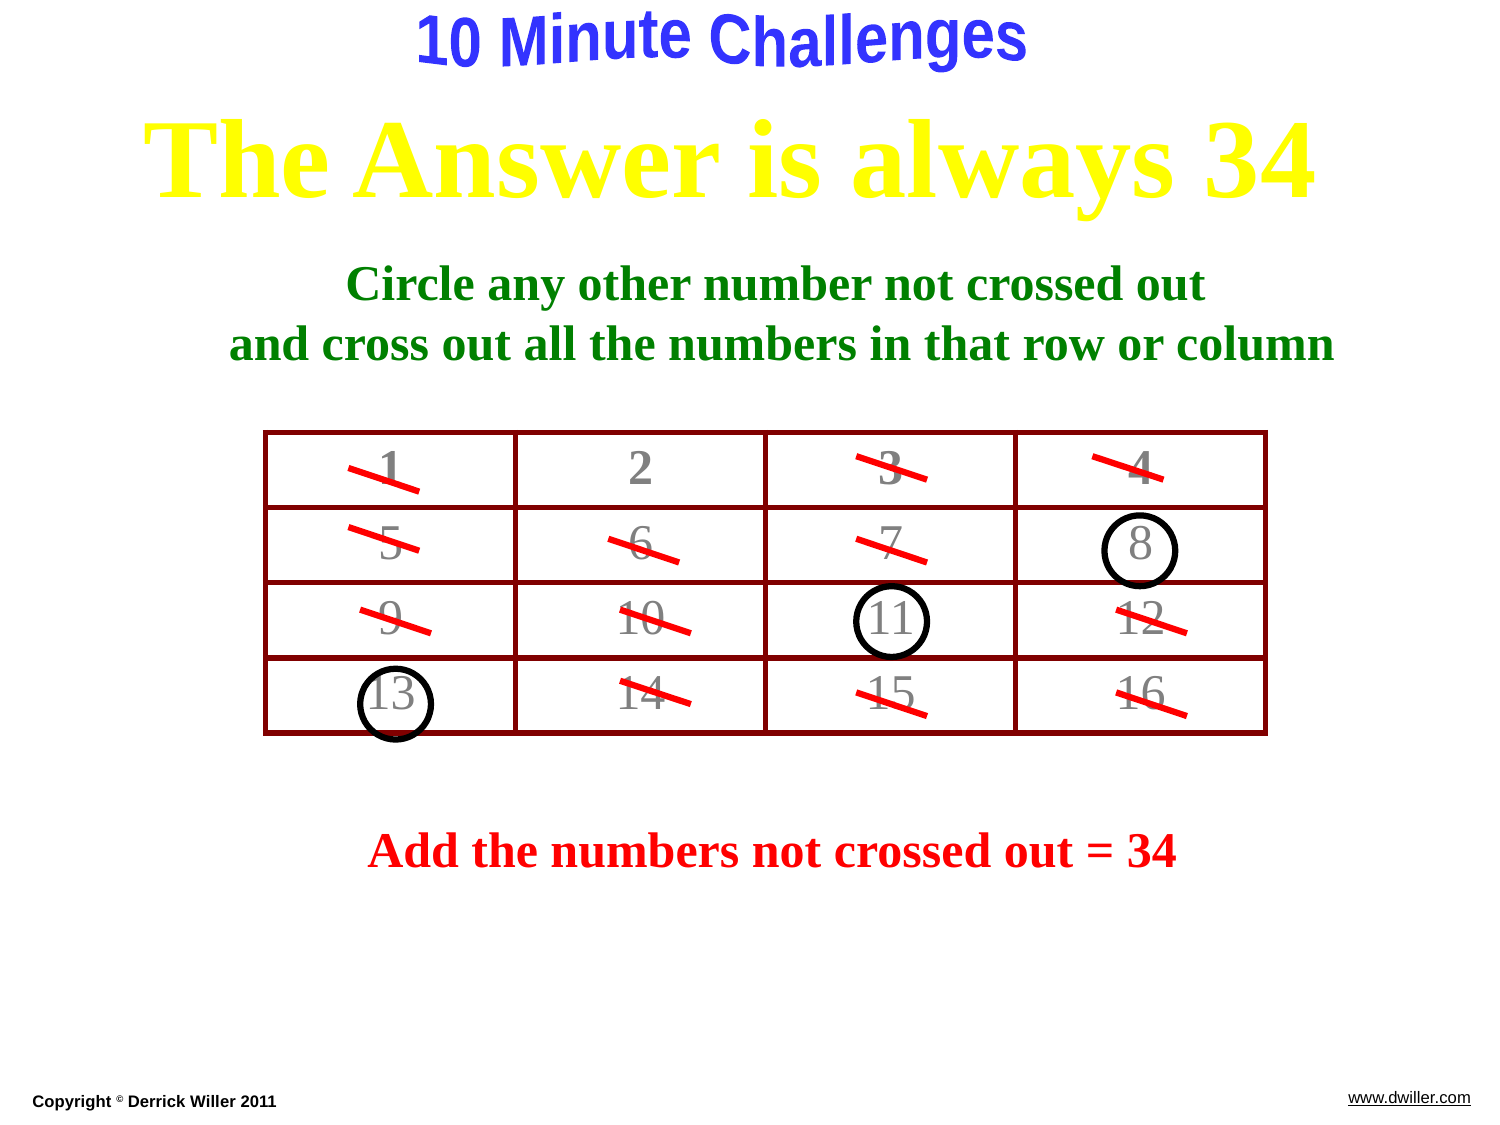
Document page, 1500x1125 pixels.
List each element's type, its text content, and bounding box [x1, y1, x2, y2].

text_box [619, 680, 692, 705]
table_header 1 [268, 435, 513, 505]
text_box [855, 692, 928, 717]
table_cell 7 [768, 510, 1013, 580]
table_header 2 [518, 435, 763, 505]
text_box [360, 668, 431, 740]
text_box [619, 609, 692, 634]
table_cell 15 [768, 661, 1013, 730]
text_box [348, 467, 420, 492]
table_cell 12 [1018, 585, 1263, 655]
table_cell 6 [518, 510, 763, 580]
text_box Circle any other number not crossed out and cross out all the numbers in that row or column [213, 243, 1350, 379]
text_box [359, 609, 432, 634]
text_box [1115, 609, 1188, 634]
table_cell 8 [1018, 510, 1263, 580]
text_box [1092, 455, 1164, 480]
text_box [1104, 515, 1176, 587]
table_cell 13 [268, 661, 513, 730]
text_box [855, 455, 928, 480]
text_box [855, 538, 928, 563]
table_cell 9 [268, 585, 513, 655]
table_cell 11 [768, 585, 1013, 655]
table_cell 5 [268, 510, 513, 580]
table_header 4 [1018, 435, 1263, 505]
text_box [348, 526, 420, 551]
text_box Add the numbers not crossed out = 34 [352, 810, 1192, 886]
table_cell 16 [1018, 661, 1263, 730]
text_box [856, 586, 928, 657]
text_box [1115, 692, 1188, 717]
text_box The Answer is always 34 [128, 78, 1332, 228]
table_cell 10 [518, 585, 763, 655]
table_header 3 [768, 435, 1013, 505]
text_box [608, 538, 680, 563]
table_cell 14 [518, 661, 763, 730]
